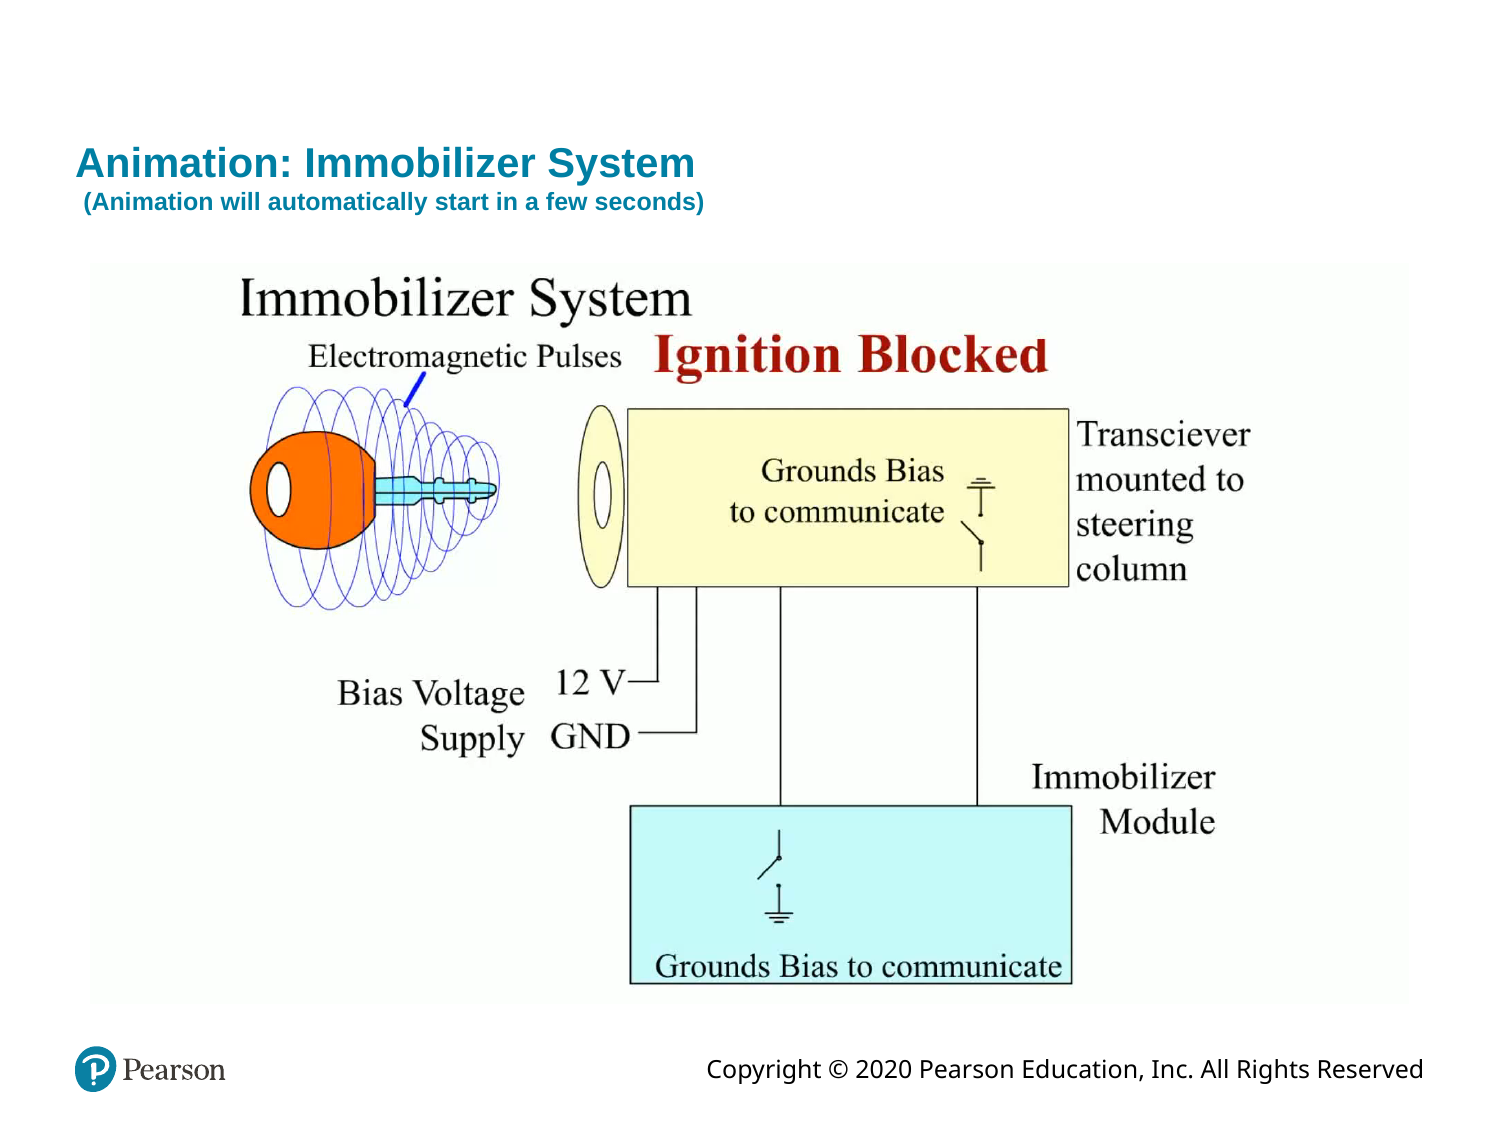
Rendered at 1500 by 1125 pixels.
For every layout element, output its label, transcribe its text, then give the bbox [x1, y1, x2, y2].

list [89, 262, 1411, 1006]
title Animation: Immobilizer System ((Animation will automatically start in a few seconds)he animation will automatically start in a few seconds) [75, 35, 1425, 216]
